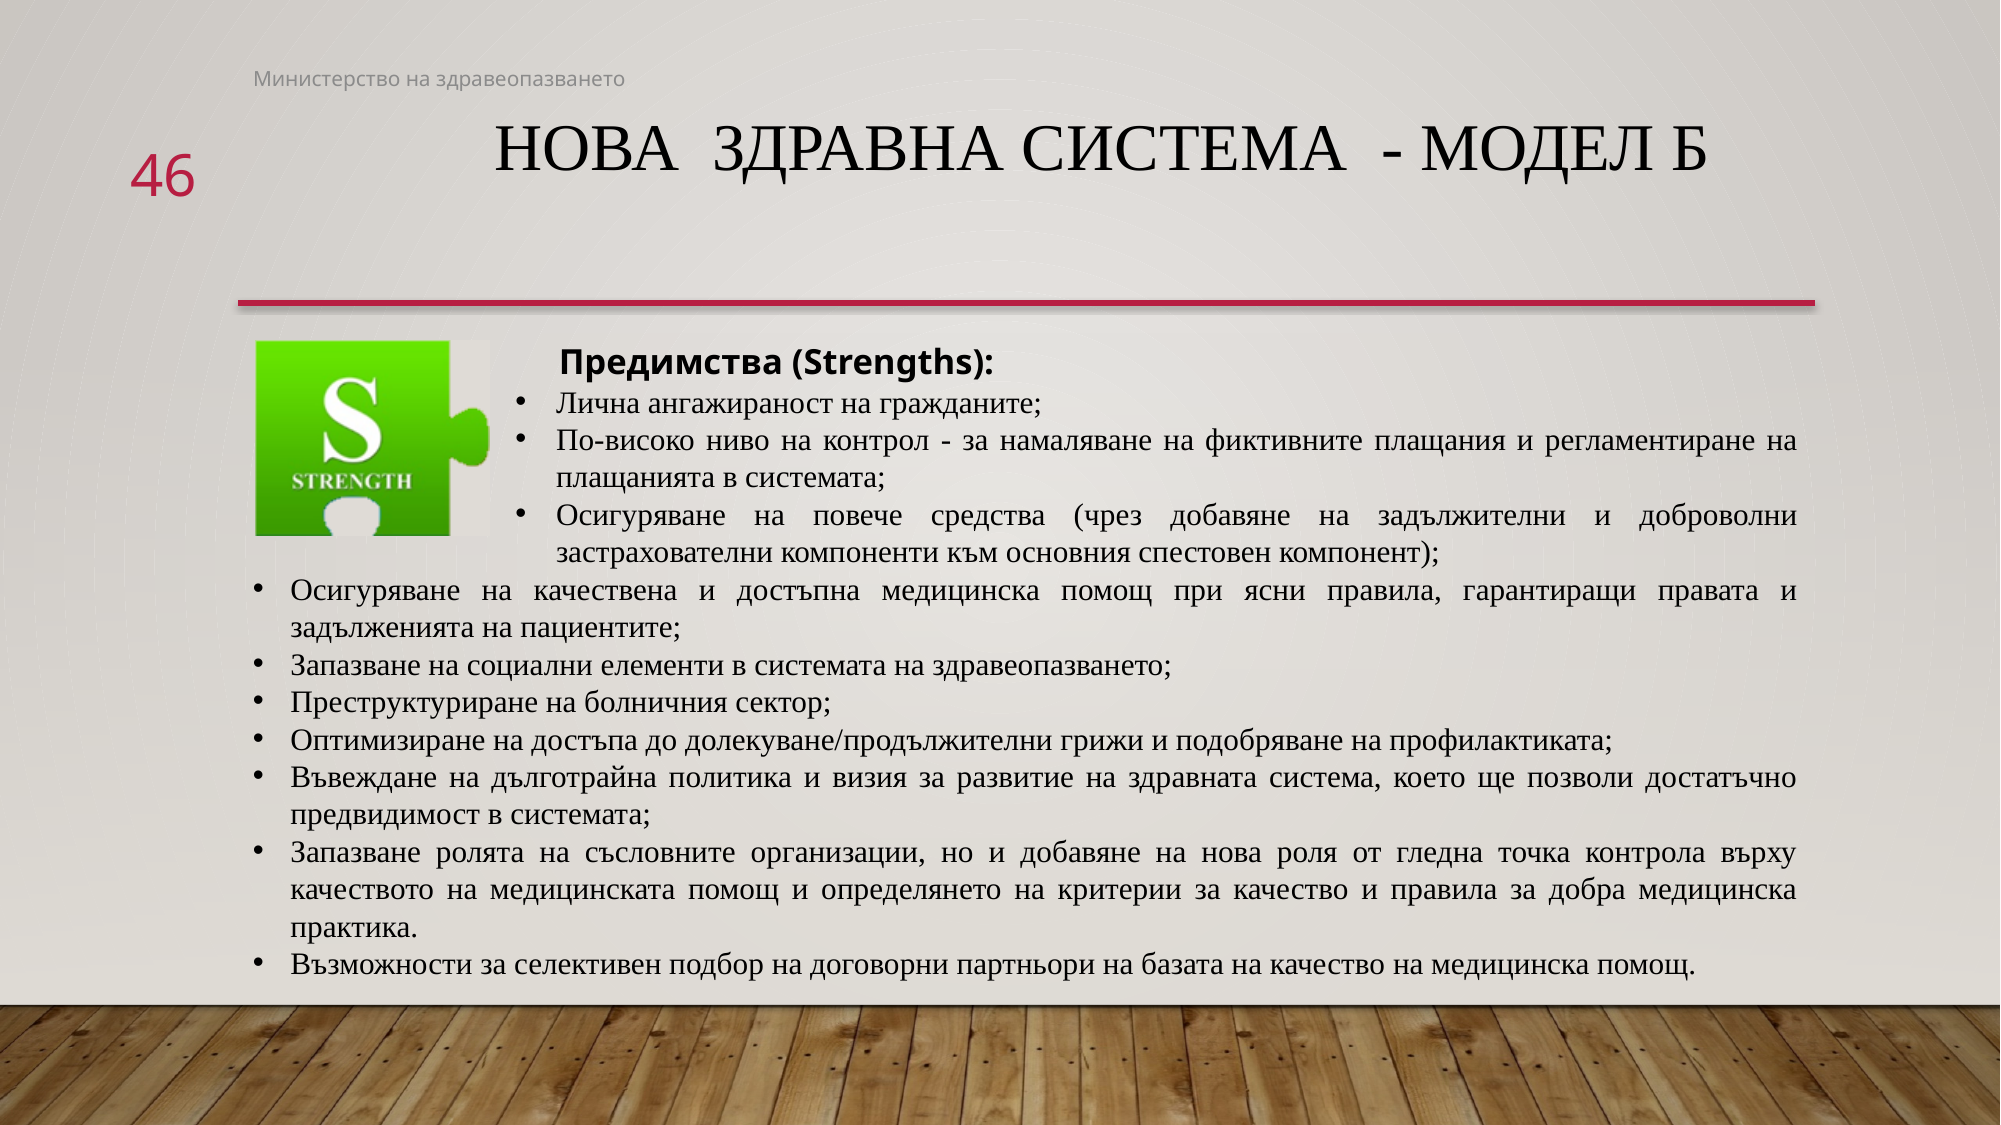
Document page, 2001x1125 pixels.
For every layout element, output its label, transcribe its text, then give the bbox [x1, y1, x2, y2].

slide_number 46 [78, 131, 212, 214]
footer Министерство на здравеопазването [238, 54, 1213, 105]
title нова здравна система - модел Б [238, 104, 1872, 305]
text_box Лична ангажираност на гражданите; По-високо ниво на контрол - за намаляване на фиктивните плащания и регламентиране на плащанията в системата; Осигуряване на повече средства (чрез добавяне на задължителни и доброволни застрахователни компоненти към основния спестовен компонент); Осигуряване на качествена и достъпна медицинска помощ при ясни правила, гарантиращи правата и задълженията на пациентите; Запазване на социални елементи в системата на здравеопазването; Преструктуриране на болничния сектор; Оптимизиране на достъпа до долекуване/продължителни грижи и подобряване на профилактиката; Въвеждане на дълготрайна политика и визия за развитие на здравната система, което ще позволи достатъчно предвидимост в системата; Запазване ролята на съсловните организации, но и добавяне на нова роля от гледна точка контрола върху качеството на медицинската помощ и определянето на критерии за качество и правила за добра медицинска практика. Възможности за селективен подбор на договорни партньори на базата на качество на медицинска помощ. [238, 282, 1814, 989]
picture [0, 1005, 2000, 1125]
picture [254, 340, 490, 537]
